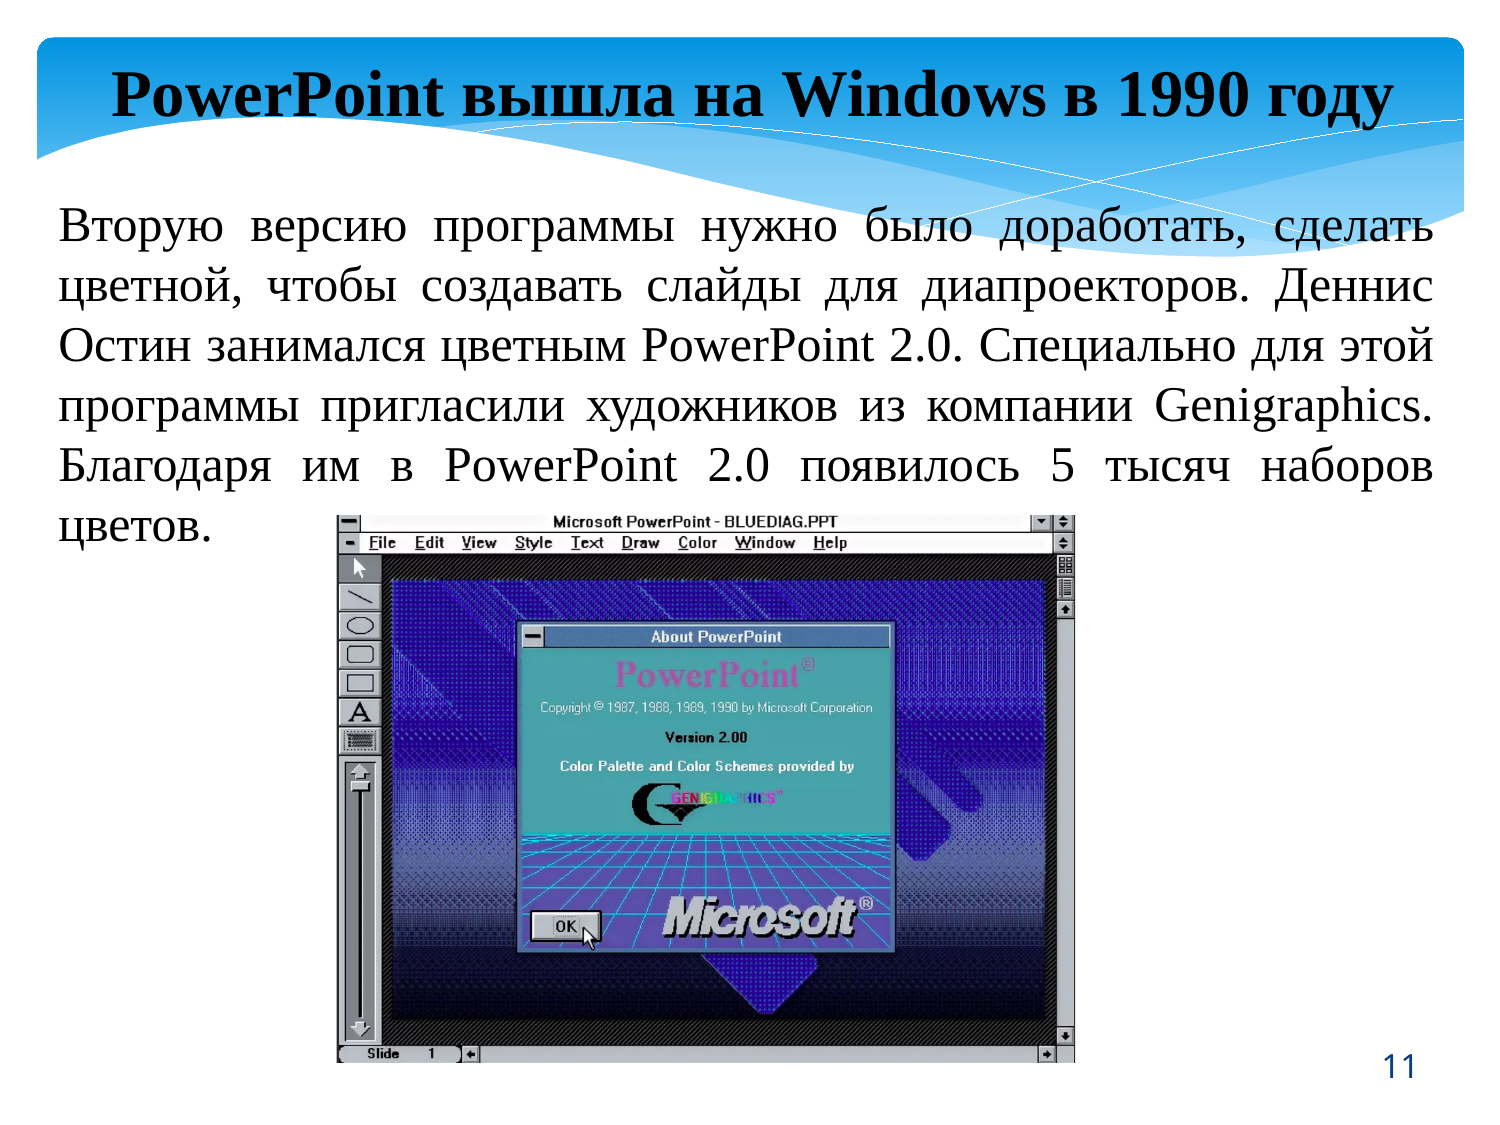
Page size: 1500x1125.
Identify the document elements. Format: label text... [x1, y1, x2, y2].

text_box Вторую версию программы нужно было доработать, сделать цветной, чтобы создавать слайды для диапроекторов. Деннис Остин занимался цветным PowerPoint 2.0. Специально для этой программы пригласили художников из компании Genigraphics. Благодаря им в PowerPoint 2.0 появилось 5 тысяч наборов цветов. [43, 183, 1450, 559]
picture [336, 514, 1076, 1063]
slide_number 11 [1340, 1037, 1461, 1098]
text_box PowerPoint вышла на Windows в 1990 году [41, 42, 1466, 138]
